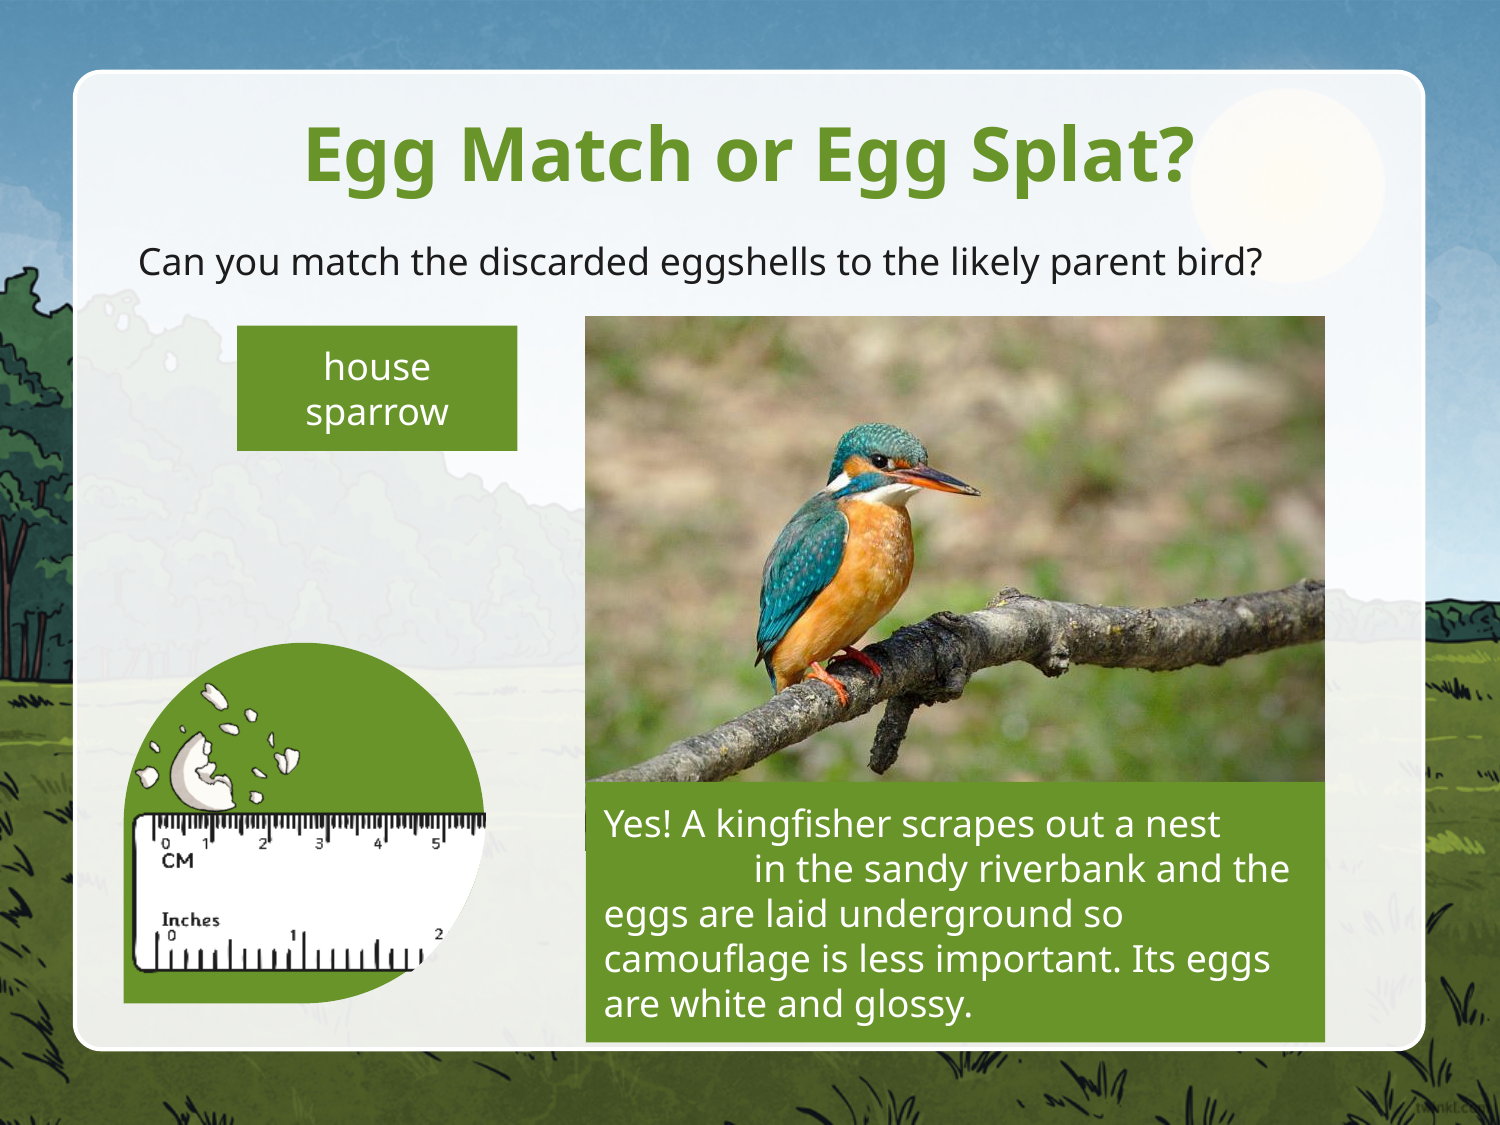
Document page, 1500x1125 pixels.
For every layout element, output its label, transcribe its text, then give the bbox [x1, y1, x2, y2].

text_box house sparrow [237, 325, 518, 451]
text_box Yes! A kingfisher scrapes out a nest in the sandy riverbank and the eggs are laid underground so camouflage is less important. Its eggs are white and glossy. [585, 781, 1326, 1043]
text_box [53, 608, 486, 1023]
title Egg Match or Egg Splat? [73, 76, 1426, 239]
text_box Can you match the discarded eggshells to the likely parent bird? [123, 230, 1376, 291]
picture [0, 0, 1500, 1125]
